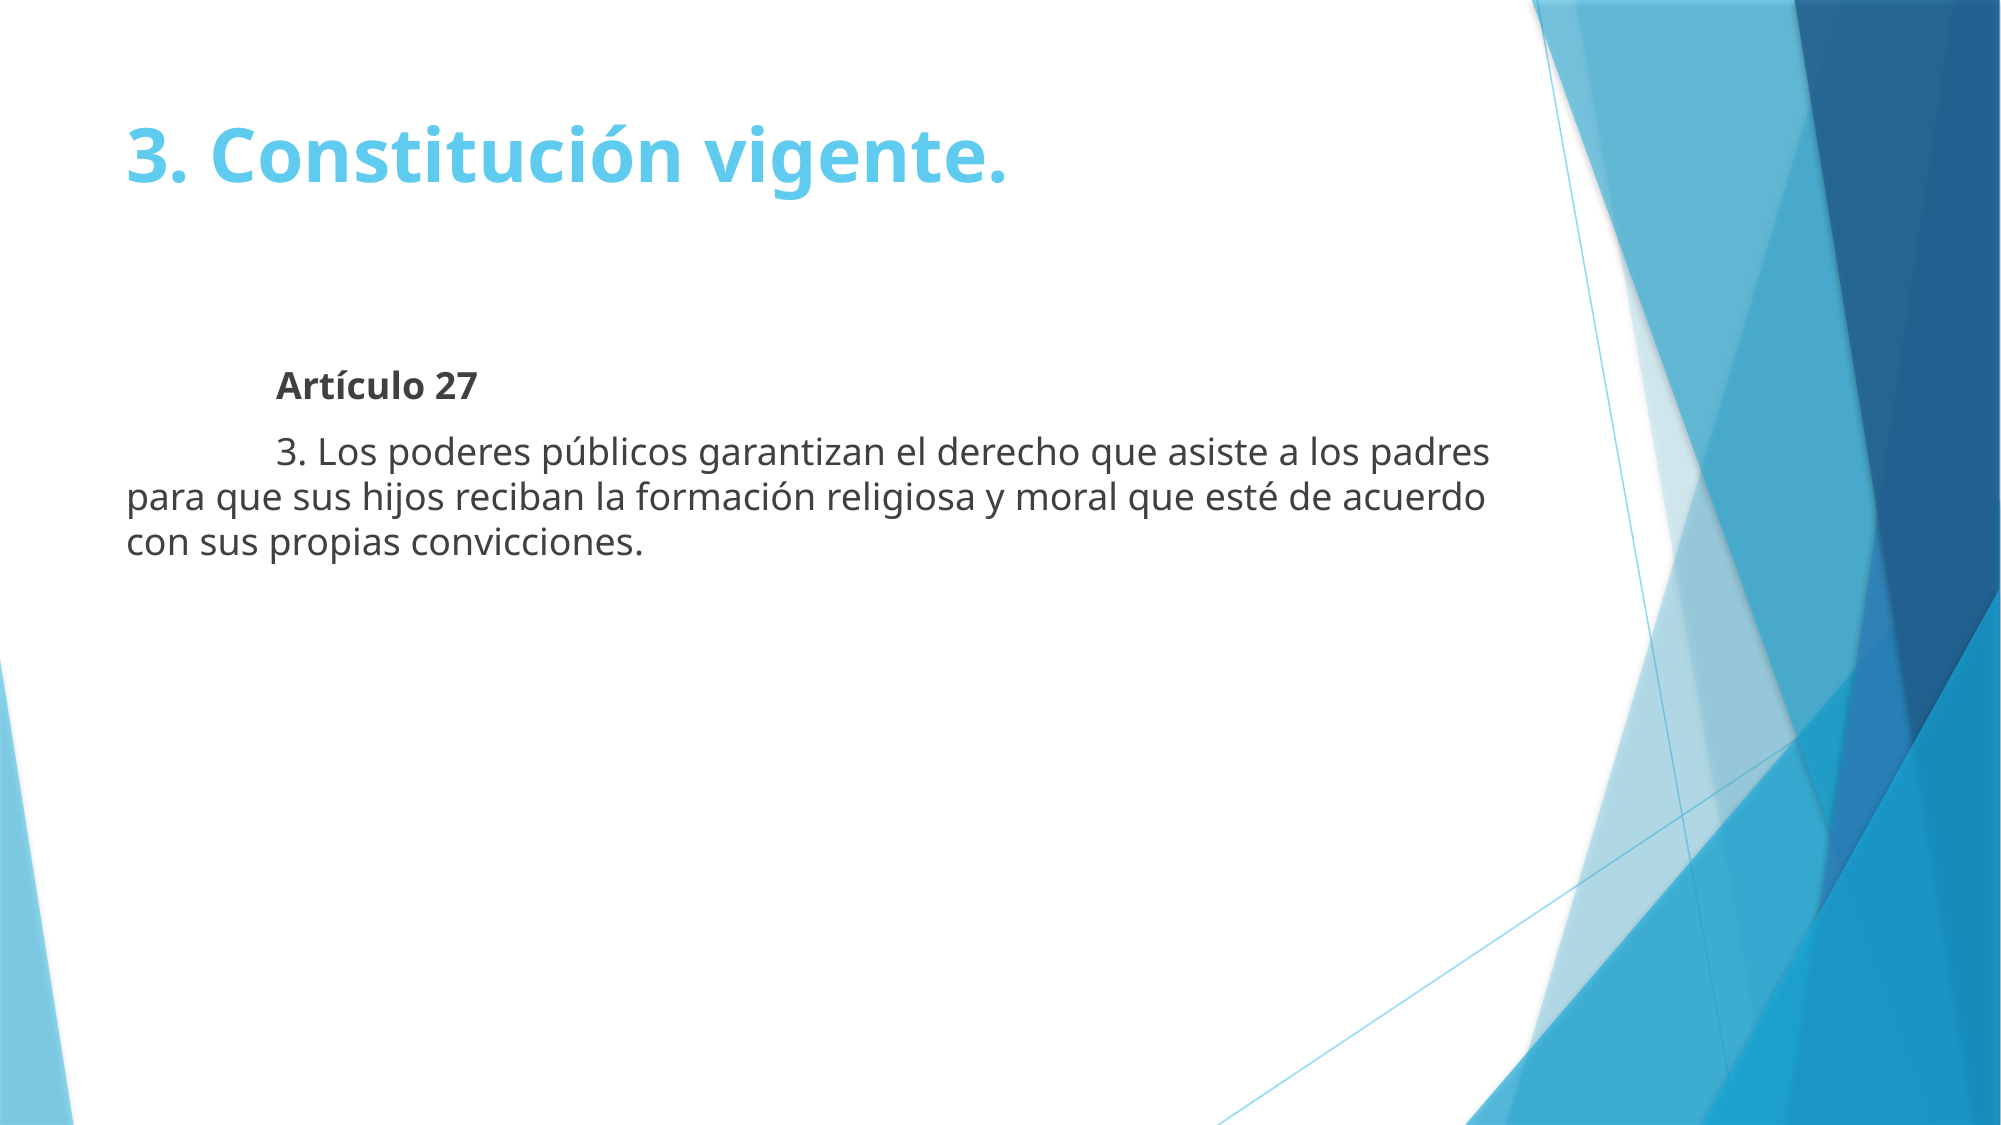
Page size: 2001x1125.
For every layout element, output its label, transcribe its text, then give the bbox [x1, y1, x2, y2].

list Artículo 27 3. Los poderes públicos garantizan el derecho que asiste a los padres para que sus hijos reciban la formación religiosa y moral que esté de acuerdo con sus propias convicciones. [111, 354, 1522, 992]
title 3. Constitución vigente. [111, 99, 1522, 317]
